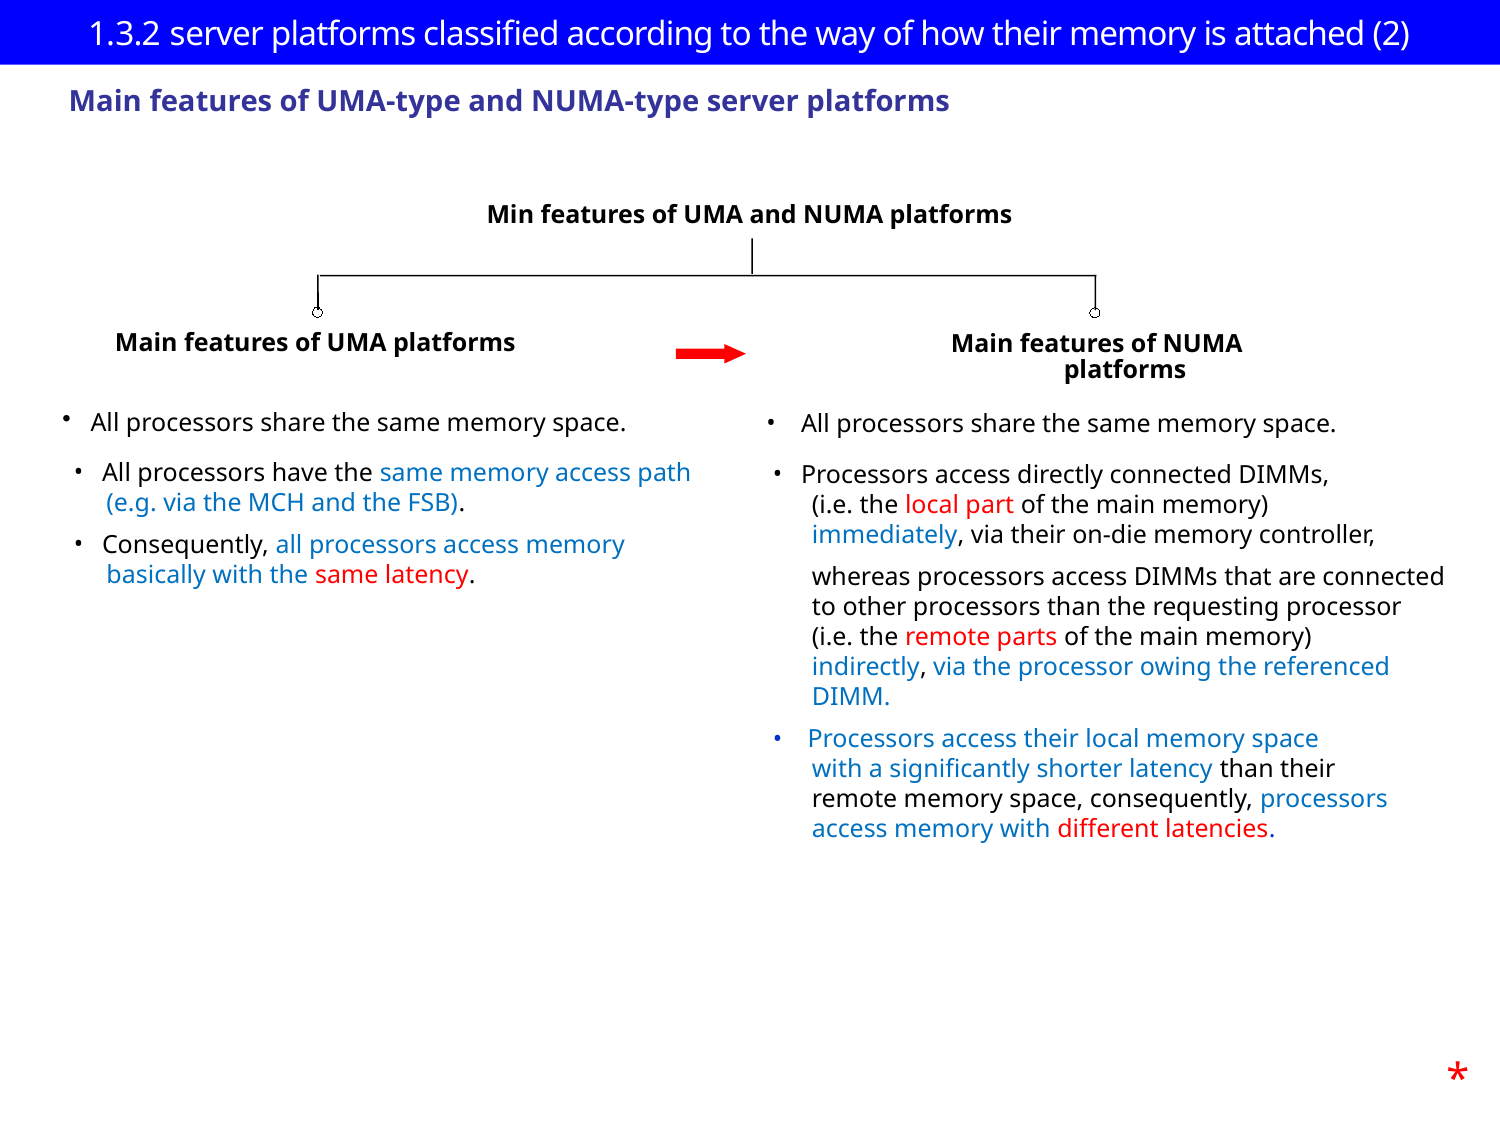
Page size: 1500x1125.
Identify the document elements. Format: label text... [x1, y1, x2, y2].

text_box Main features of UMA-type and NUMA-type server platforms [68, 81, 959, 117]
text_box Processors access directly connected DIMMs, (i.e. the local part of the main memory) immediately, via their on-die memory controller, whereas processors access DIMMs that are connected to other processors than the requesting processor (i.e. the remote parts of the main memory) indirectly, via the processor owing the referenced DIMM. Processors access their local memory space with a significantly shorter latency than their remote memory space, consequently, processors access memory with different latencies. [758, 450, 1462, 850]
title 1.3.2 server platforms classified according to the way of how their memory is attached (2) [0, 0, 1500, 65]
text_box Min features of UMA and NUMA platforms [137, 195, 1363, 237]
text_box All processors share the same memory space. [766, 407, 1338, 438]
text_box [677, 346, 743, 362]
text_box [312, 307, 323, 318]
text_box Main features of UMA platforms [96, 322, 535, 365]
text_box Main features of NUMA platforms [890, 323, 1304, 392]
text_box All processors have the same memory access path (e.g. via the MCH and the FSB). Consequently, all processors access memory basically with the same latency. [59, 448, 708, 596]
text_box All processors share the same memory space. [62, 406, 654, 437]
text_box * [1431, 1044, 1489, 1109]
text_box [1089, 307, 1100, 318]
